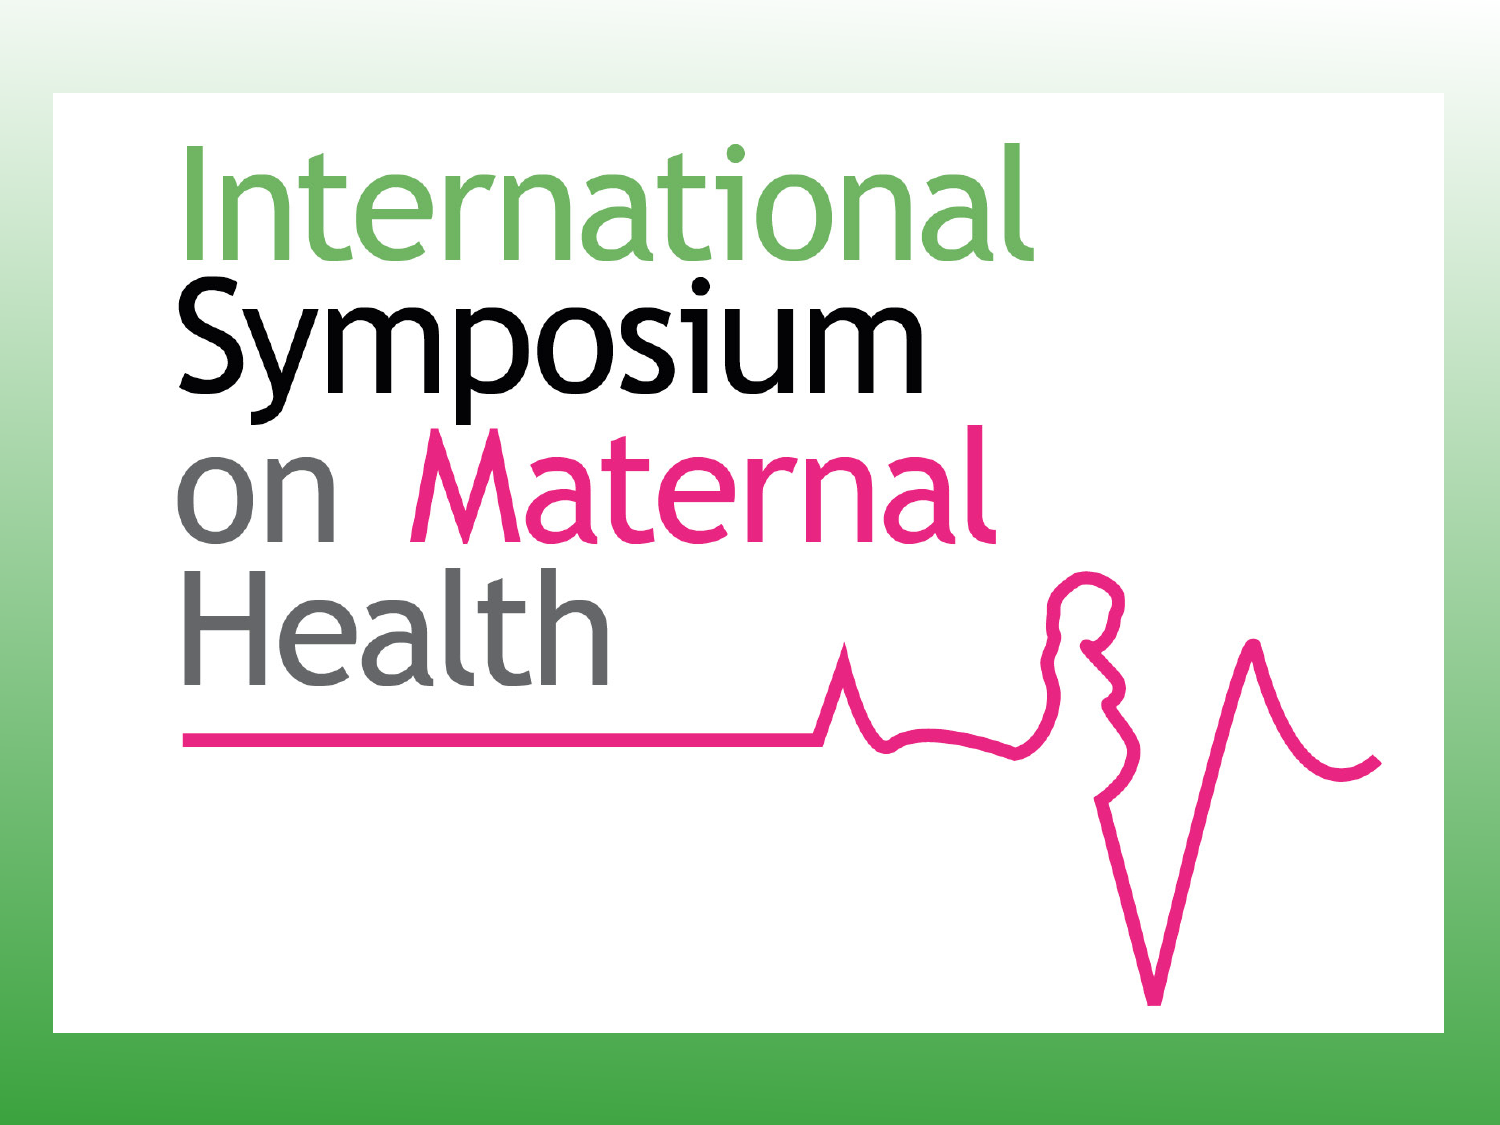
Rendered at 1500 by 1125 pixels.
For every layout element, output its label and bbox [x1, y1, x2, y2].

picture [53, 93, 1444, 1033]
